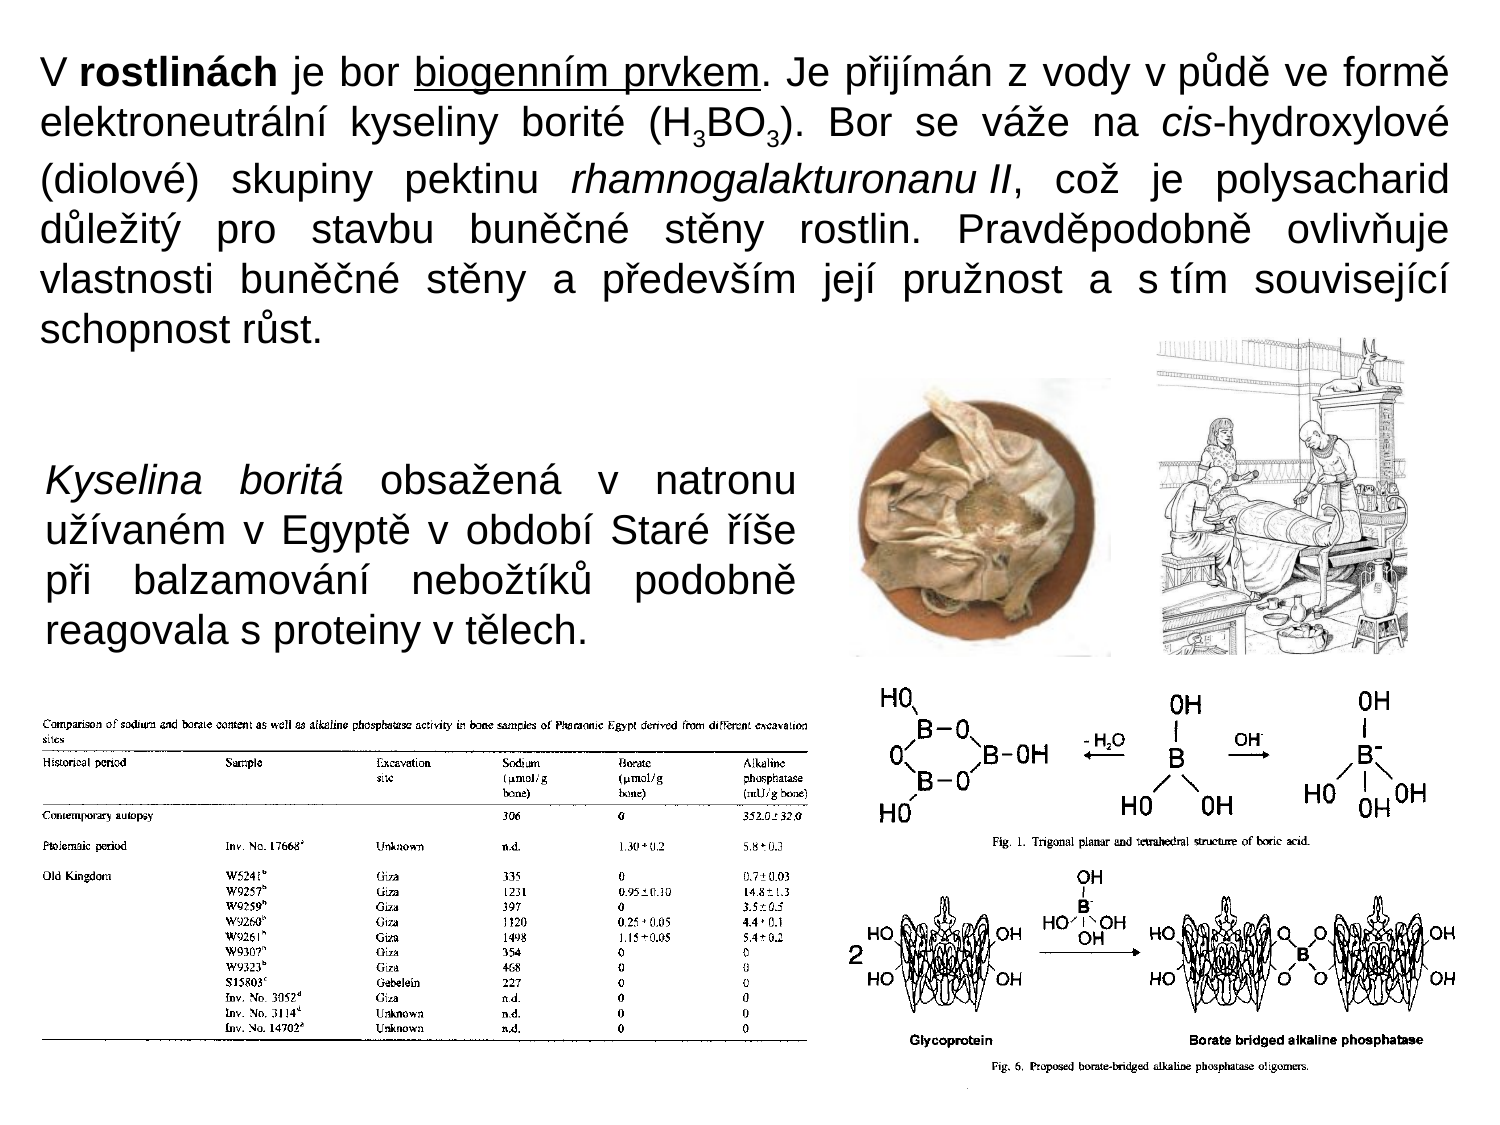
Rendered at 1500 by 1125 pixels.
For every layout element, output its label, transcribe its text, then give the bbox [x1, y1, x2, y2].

picture [849, 378, 1112, 657]
text_box V rostlinách je bor biogenním prvkem. Je přijímán z vody v půdě ve formě elektroneutrální kyseliny borité (H3BO3). Bor se váže na cis-hydroxylové (diolové) skupiny pektinu rhamnogalakturonanu II, což je polysacharid důležitý pro stavbu buněčné stěny rostlin. Pravděpodobně ovlivňuje vlastnosti buněčné stěny a především její pružnost a s tím související schopnost růst. [24, 37, 1466, 360]
picture [36, 713, 819, 1043]
picture [824, 849, 1488, 1093]
text_box Kyselina boritá obsažená v natronu užívaném v Egyptě v období Staré říše při balzamování nebožtíků podobně reagovala s proteiny v tělech. [30, 445, 812, 661]
picture [1155, 336, 1408, 655]
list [824, 662, 1488, 849]
